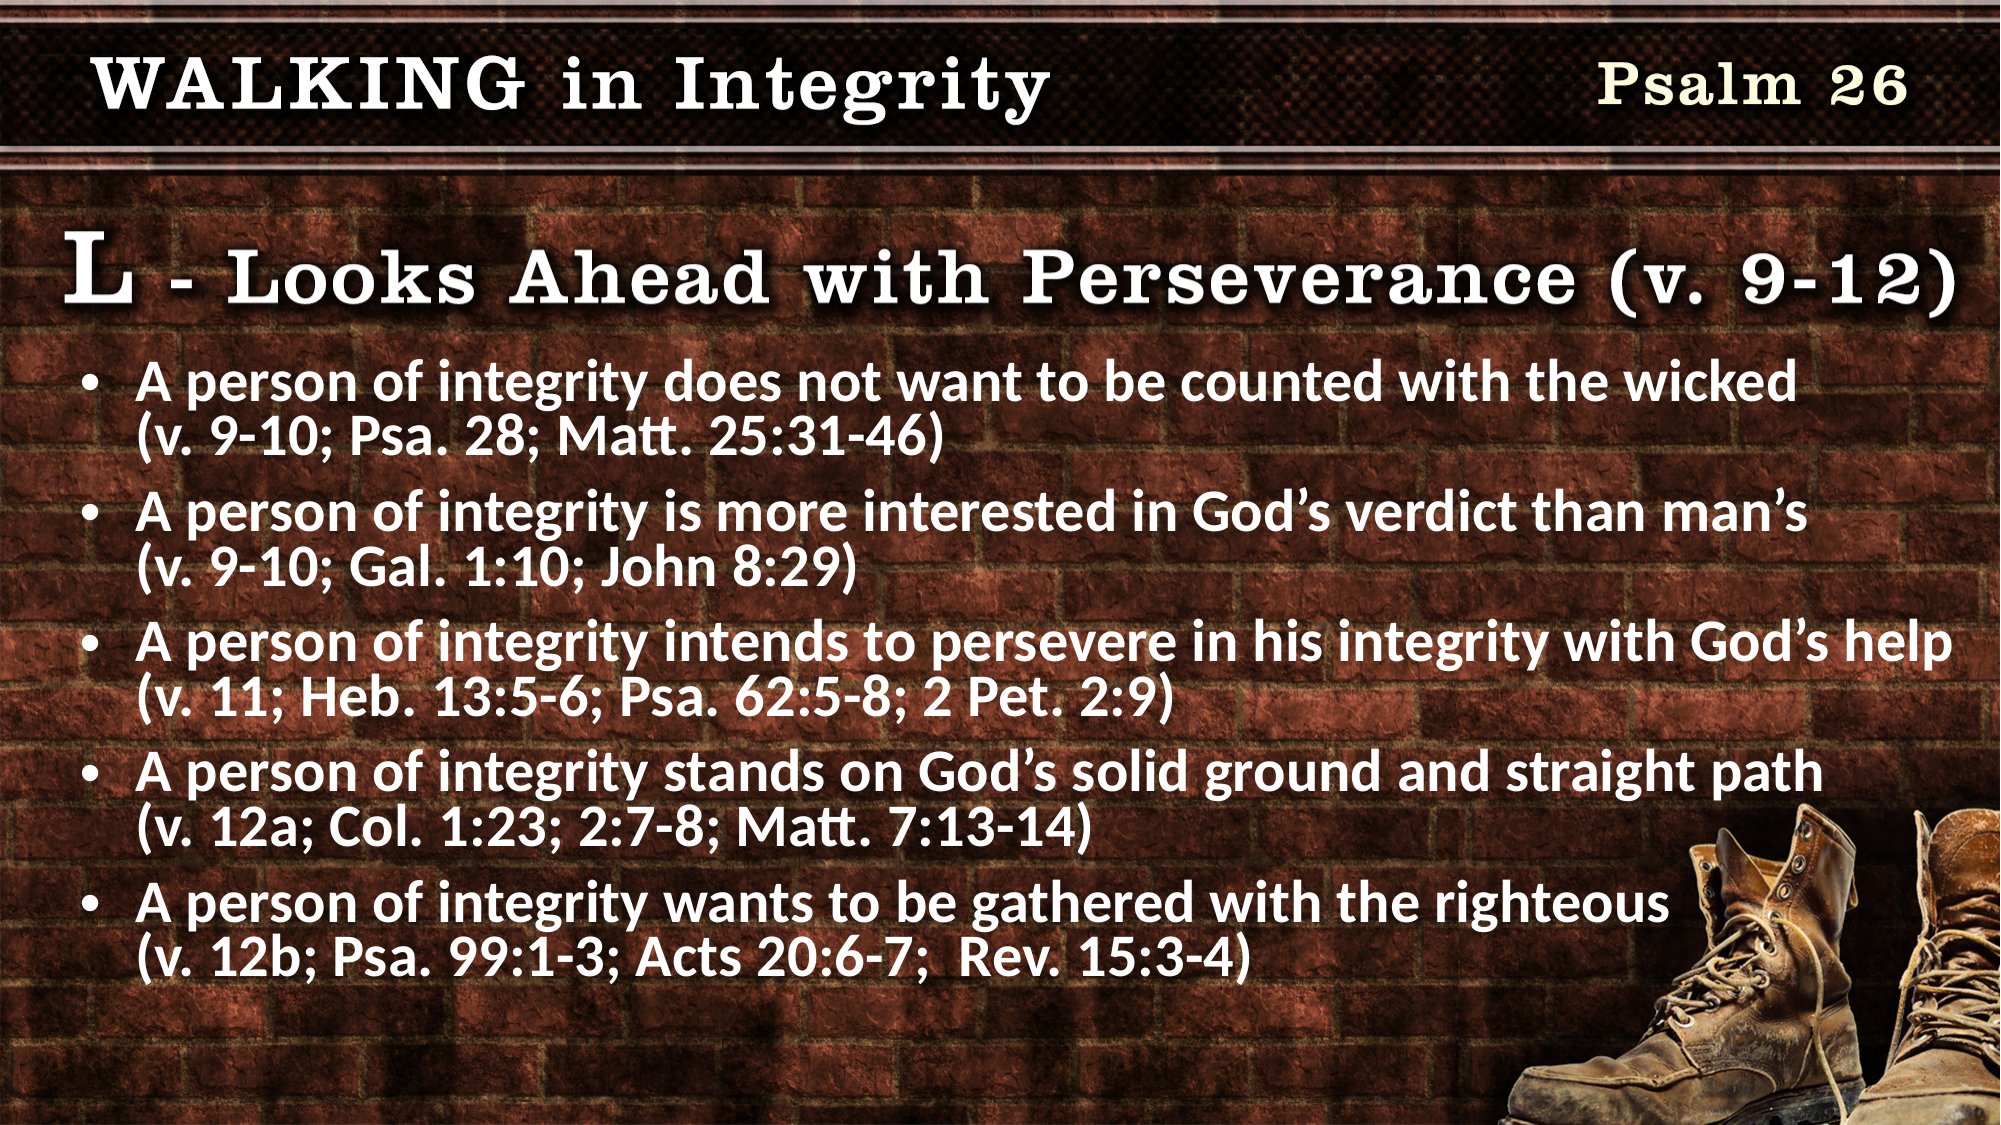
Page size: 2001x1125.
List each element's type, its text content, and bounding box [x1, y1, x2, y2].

list A person of integrity does not want to be counted with the wicked (v. 9-10; Psa. 28; Matt. 25:31-46) A person of integrity is more interested in God’s verdict than man’s (v. 9-10; Gal. 1:10; John 8:29) A person of integrity intends to persevere in his integrity with God’s help (v. 11; Heb. 13:5-6; Psa. 62:5-8; 2 Pet. 2:9) A person of integrity stands on God’s solid ground and straight path (v. 12a; Col. 1:23; 2:7-8; Matt. 7:13-14) A person of integrity wants to be gathered with the righteous (v. 12b; Psa. 99:1-3; Acts 20:6-7; Rev. 15:3-4) [64, 349, 1973, 1112]
picture [0, 0, 2000, 1125]
